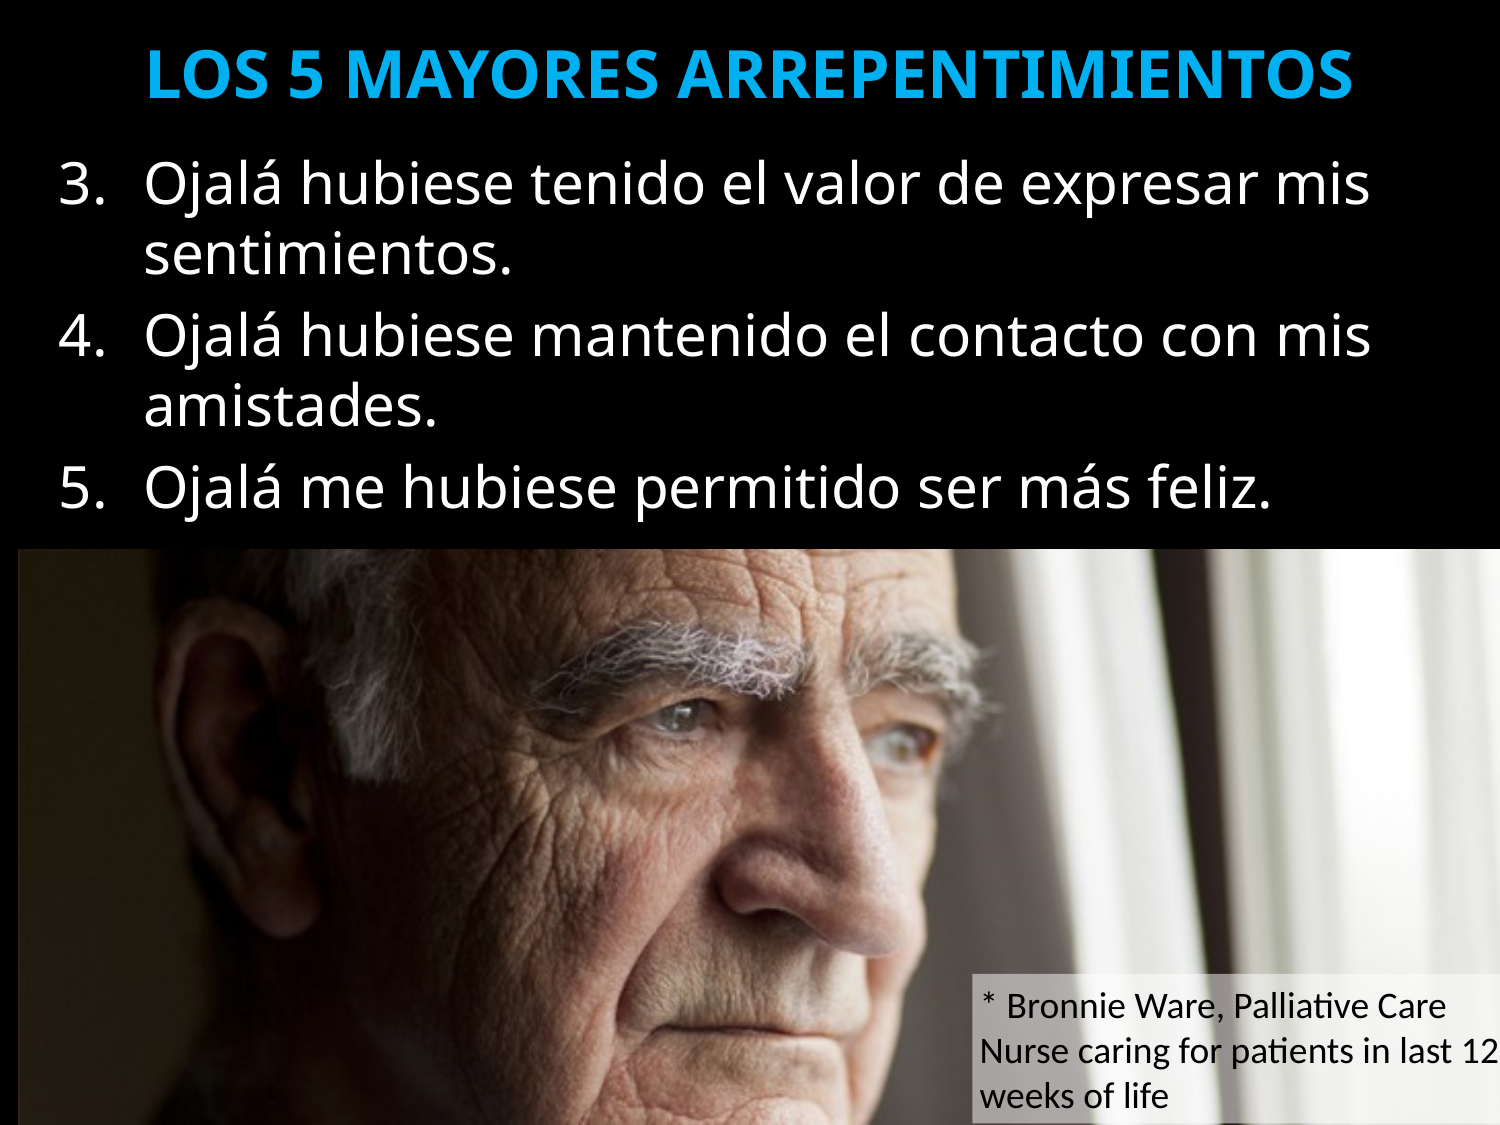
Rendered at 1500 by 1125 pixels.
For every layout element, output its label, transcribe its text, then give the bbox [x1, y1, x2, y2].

text_box Ojalá hubiese tenido el valor de expresar mis sentimientos. Ojalá hubiese mantenido el contacto con mis amistades. Ojalá me hubiese permitido ser más feliz. [50, 137, 1500, 529]
picture [18, 549, 1500, 1125]
text_box LOS 5 MAYORES ARREPENTIMIENTOS [0, 40, 1500, 113]
